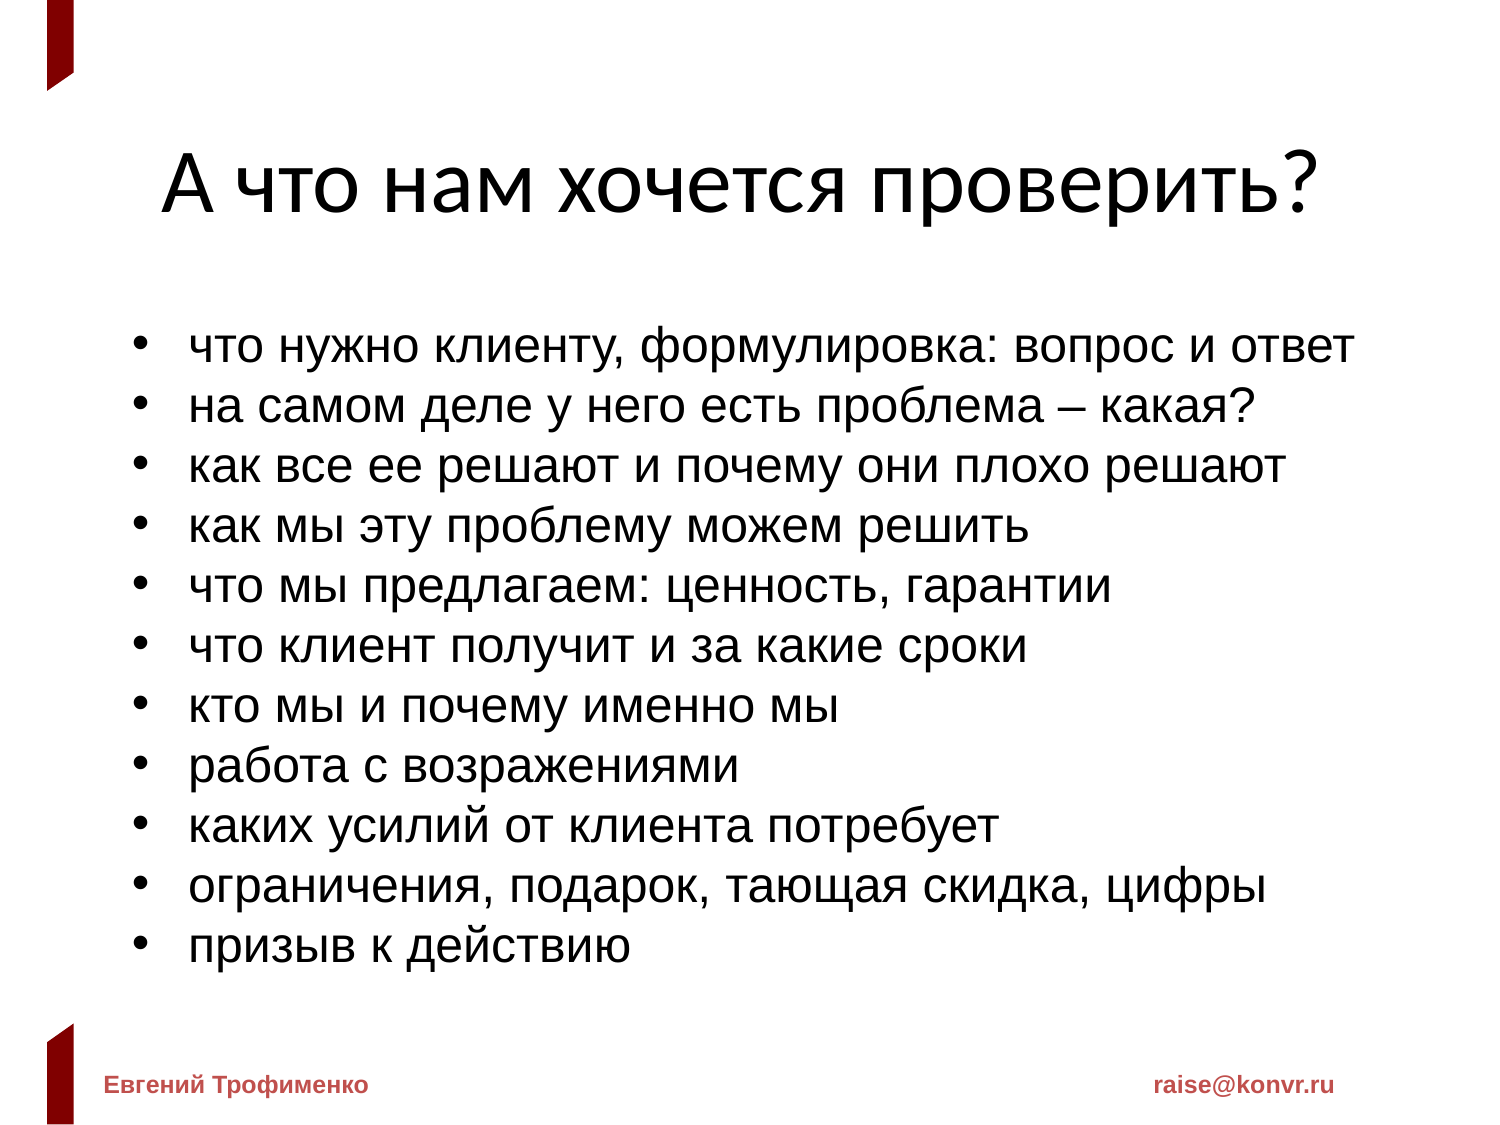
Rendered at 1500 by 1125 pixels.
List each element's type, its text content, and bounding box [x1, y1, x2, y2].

title А что нам хочется проверить? [105, 116, 1381, 235]
text_box что нужно клиенту, формулировка: вопрос и ответ на самом деле у него есть проблема – какая? как все ее решают и почему они плохо решают как мы эту проблему можем решить что мы предлагаем: ценность, гарантии что клиент получит и за какие сроки кто мы и почему именно мы работа с возражениями каких усилий от клиента потребует ограничения, подарок, тающая скидка, цифры призыв к действию [117, 304, 1395, 980]
